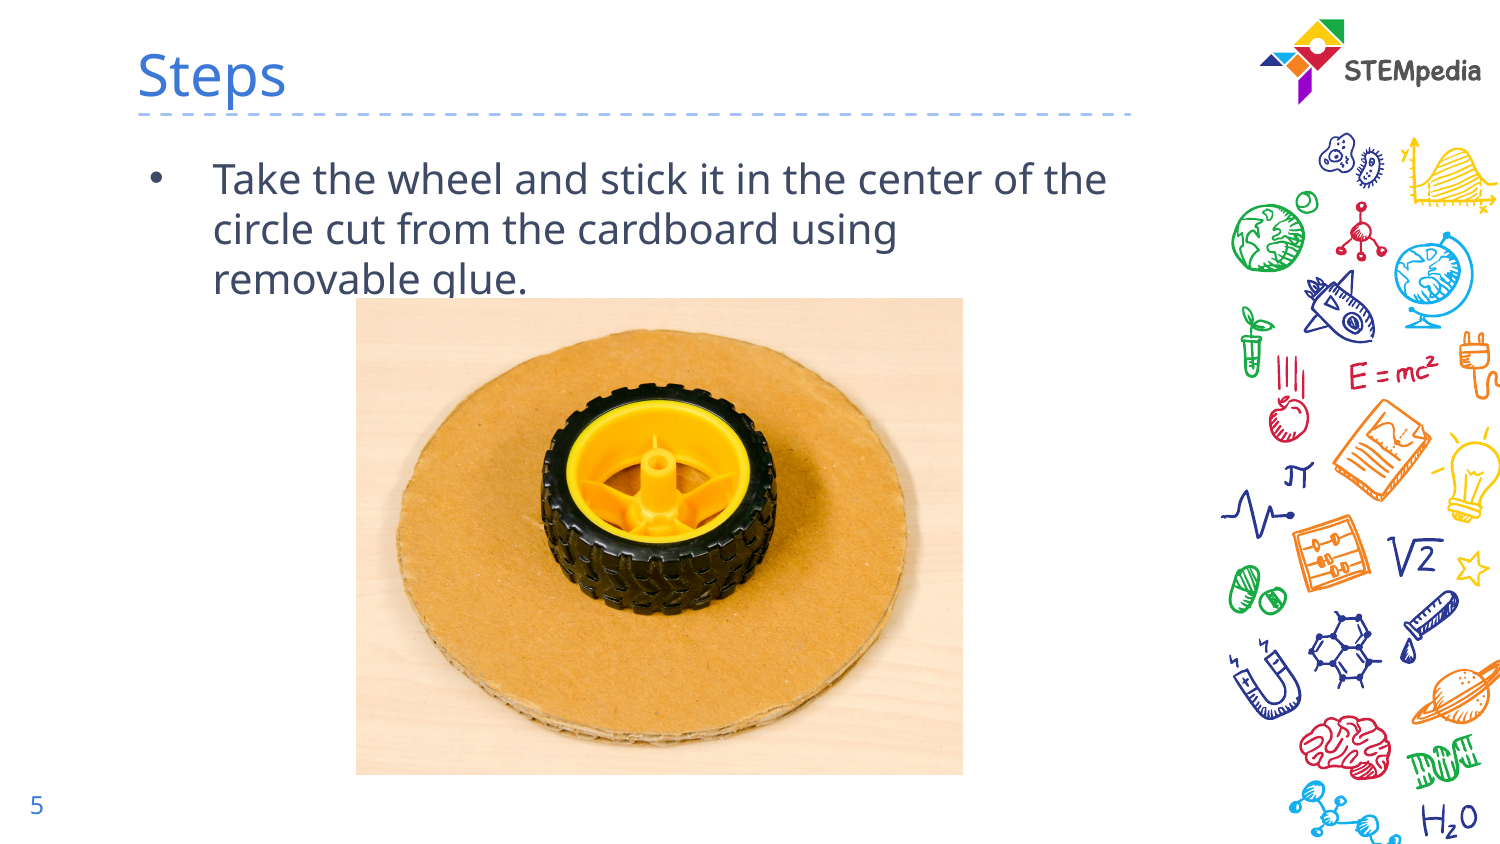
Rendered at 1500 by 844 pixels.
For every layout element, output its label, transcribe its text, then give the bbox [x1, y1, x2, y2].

picture [356, 298, 963, 775]
slide_number 5 [14, 774, 105, 840]
list Take the wheel and stick it in the center of the circle cut from the cardboard using removable glue. [122, 137, 1130, 806]
title Steps [122, 0, 1130, 123]
